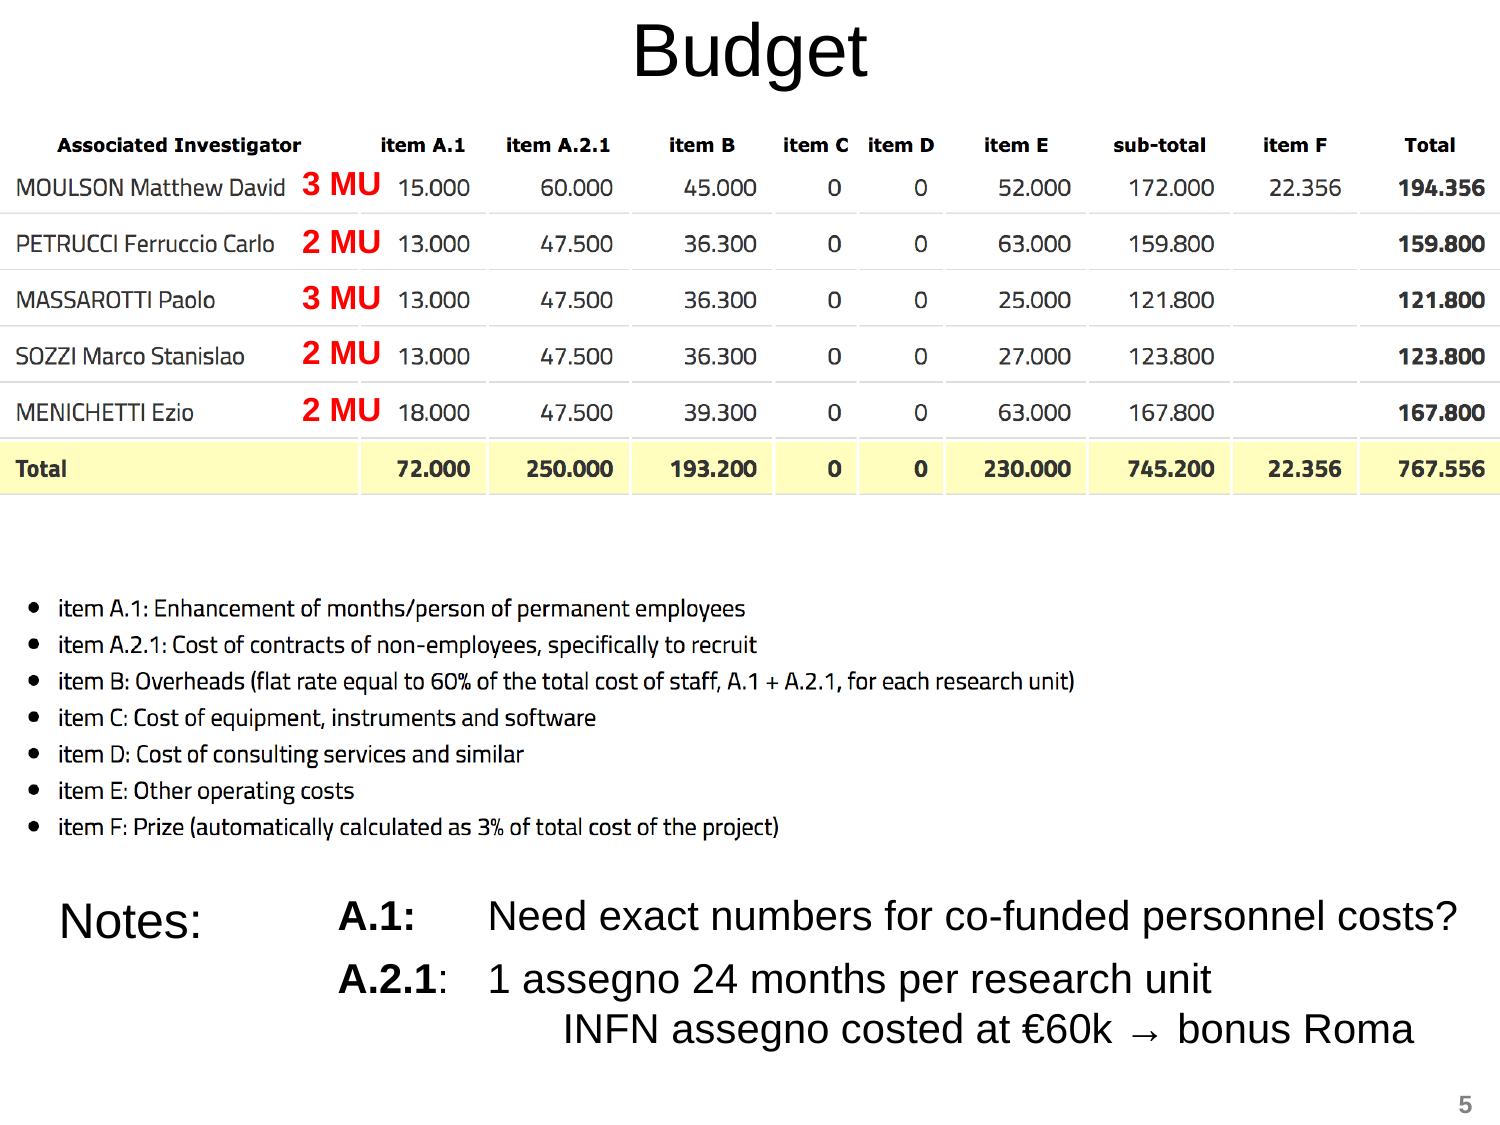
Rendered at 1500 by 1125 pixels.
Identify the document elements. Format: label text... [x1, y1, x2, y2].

picture [0, 136, 1500, 841]
slide_number 5 [1412, 1080, 1488, 1119]
text_box A.1: Need exact numbers for co-funded personnel costs? A.2.1: 1 assegno 24 months per research unit INFN assegno costed at €60k → bonus Roma [322, 881, 1474, 1059]
title Budget [112, 7, 1388, 85]
text_box Notes: [43, 881, 219, 957]
